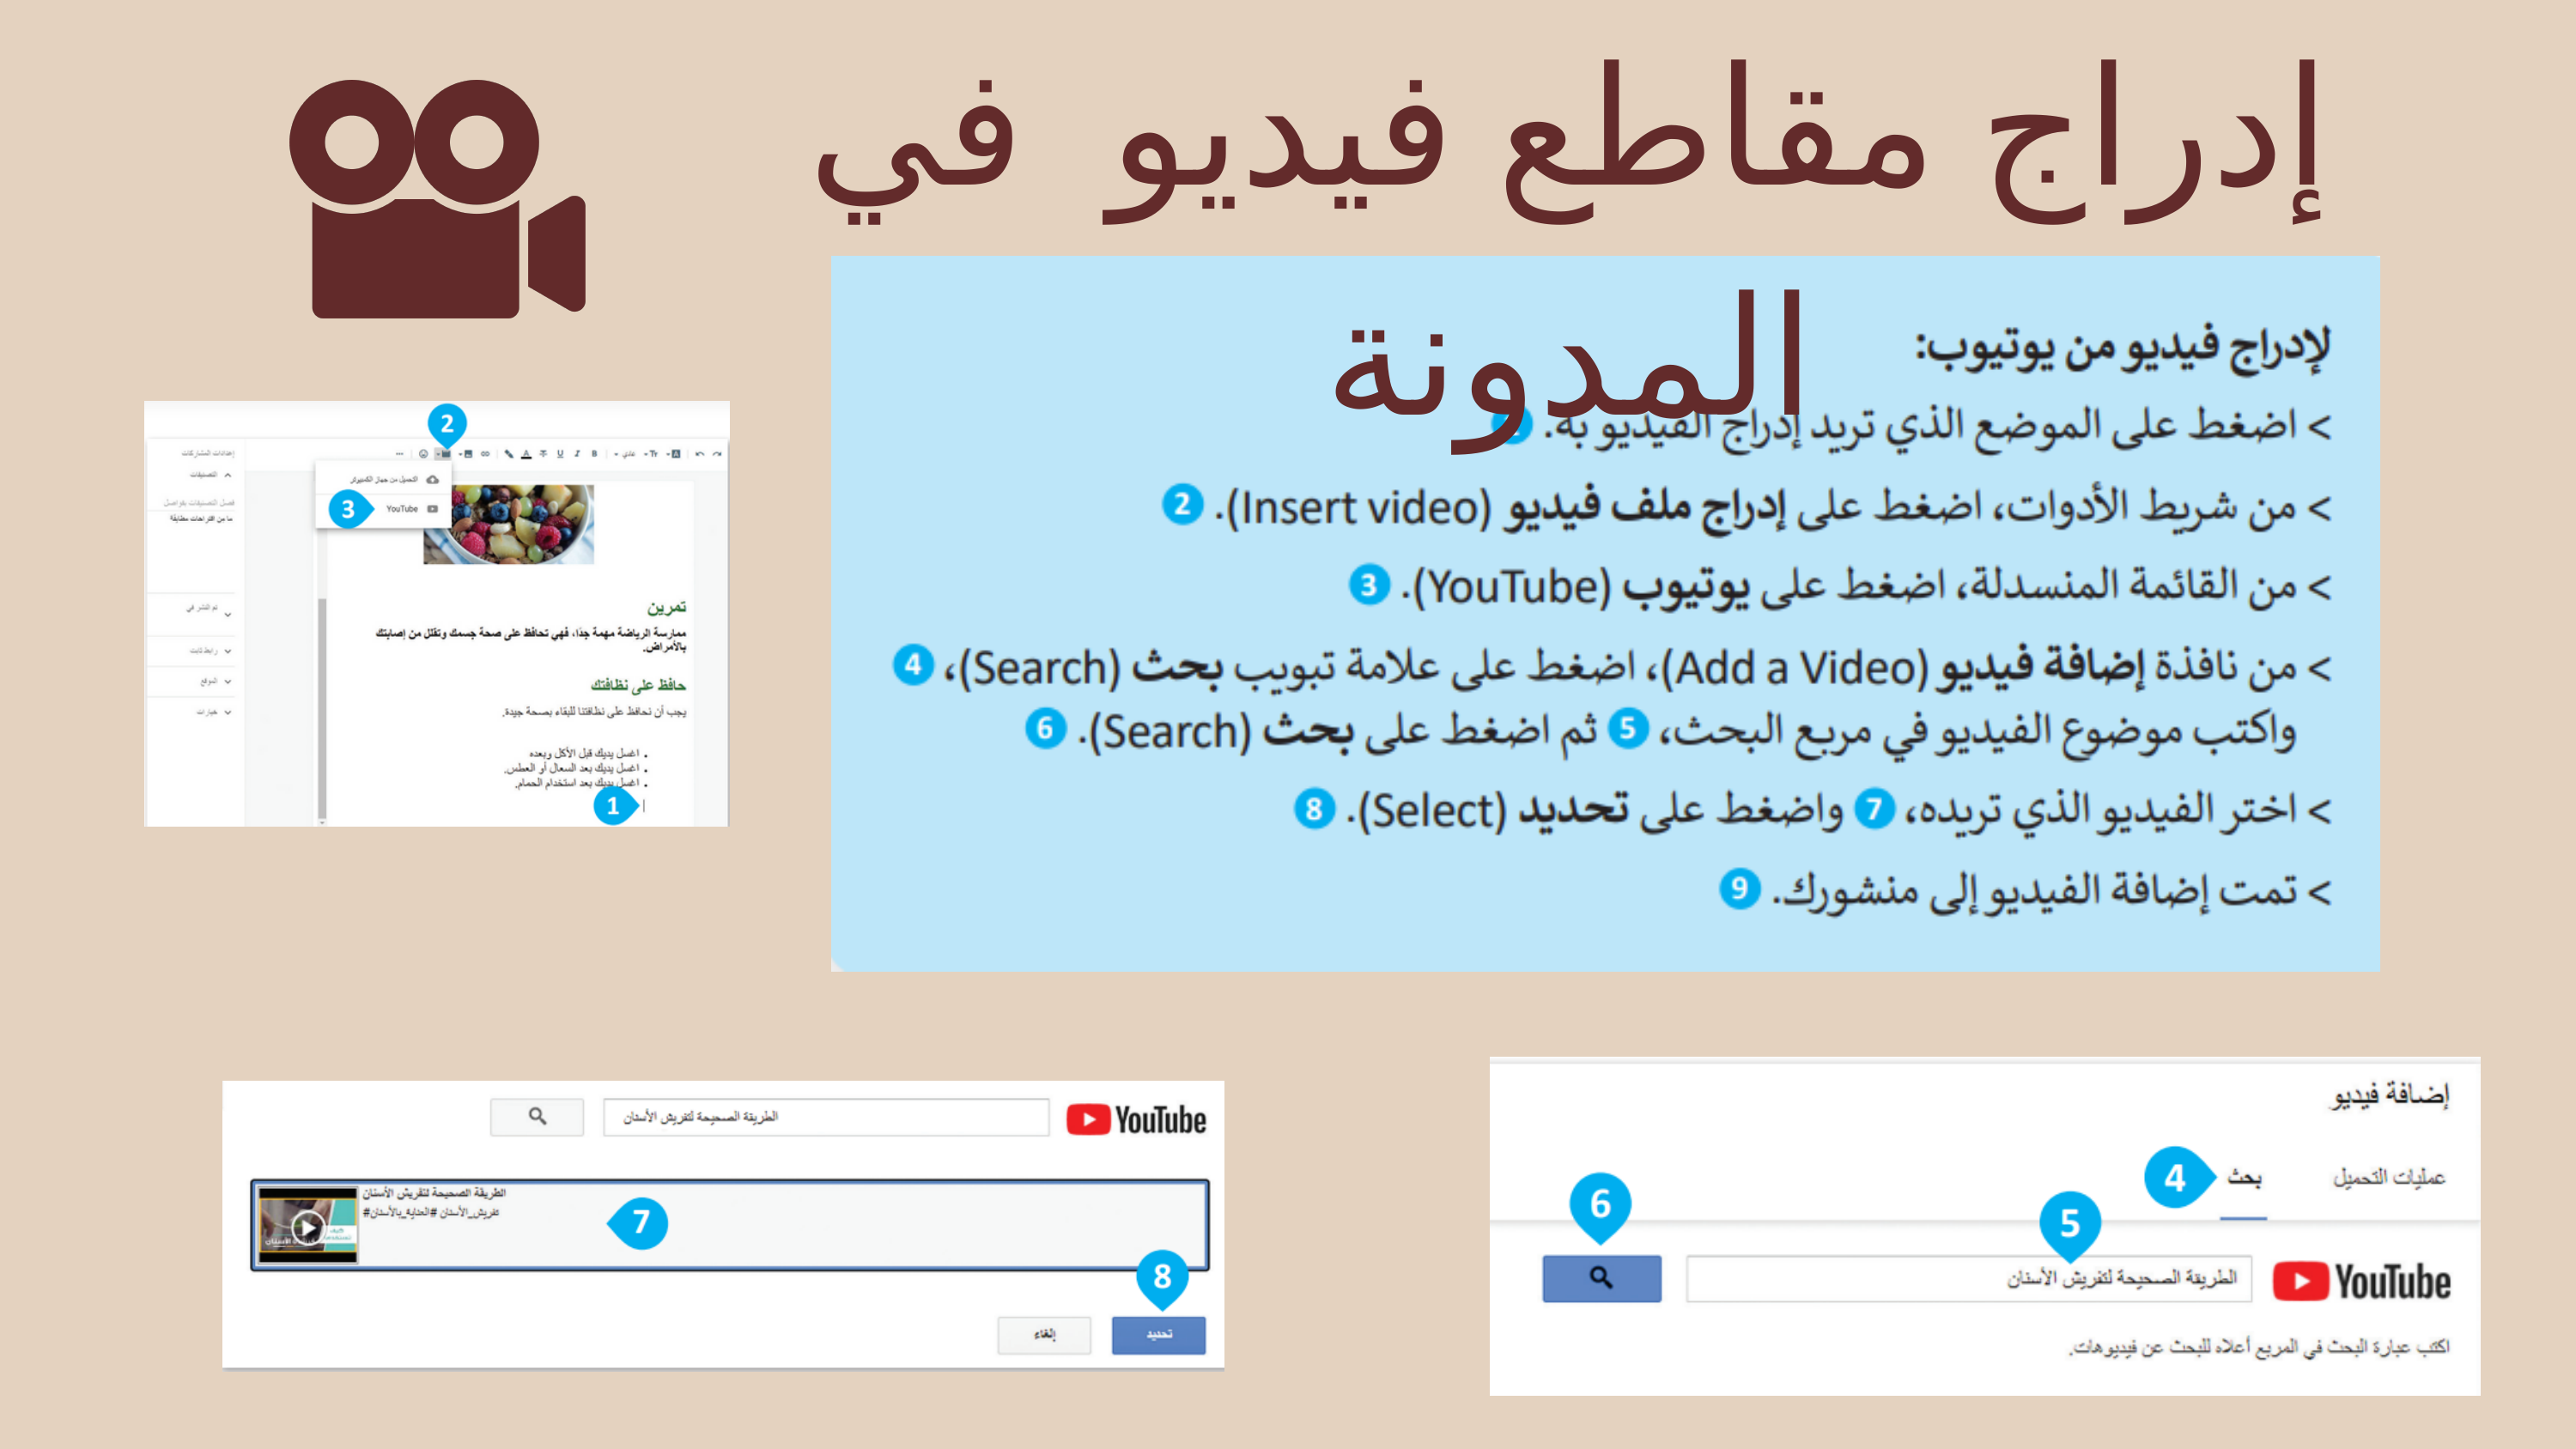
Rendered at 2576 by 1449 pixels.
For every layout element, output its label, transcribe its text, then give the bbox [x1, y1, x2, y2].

text_box إدراج مقاطع فيديو في المدونة [564, 0, 2576, 449]
picture [222, 1080, 1224, 1372]
picture [144, 401, 731, 827]
picture [831, 256, 2380, 972]
picture [1489, 1056, 2481, 1396]
picture [289, 79, 586, 318]
